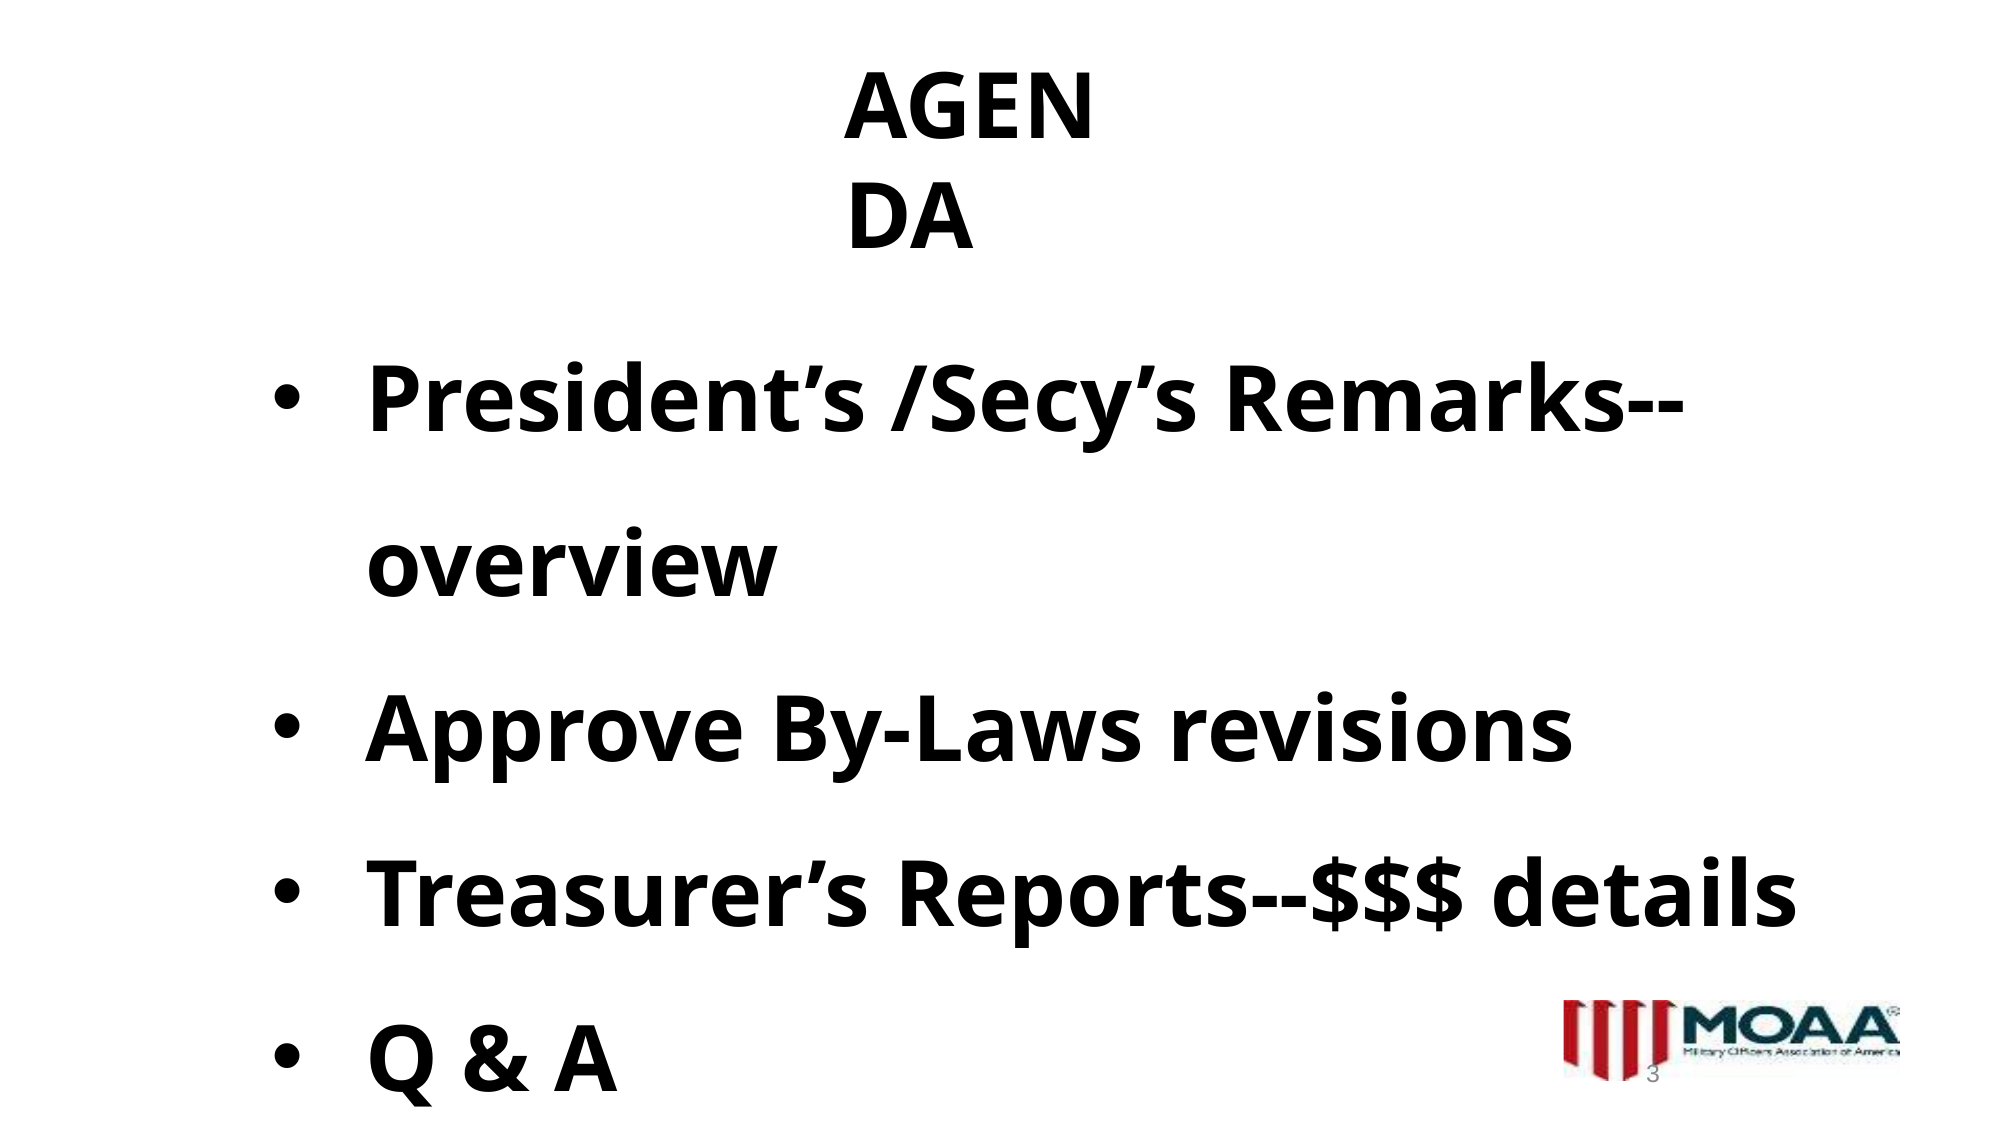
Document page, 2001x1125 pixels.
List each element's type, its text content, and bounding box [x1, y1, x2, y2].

title AGENDA [842, 47, 1159, 167]
text_box President’s /Secy’s Remarks--overview Approve By-Laws revisions Treasurer’s Reports--$$$ details Q & A [106, 167, 1899, 1125]
